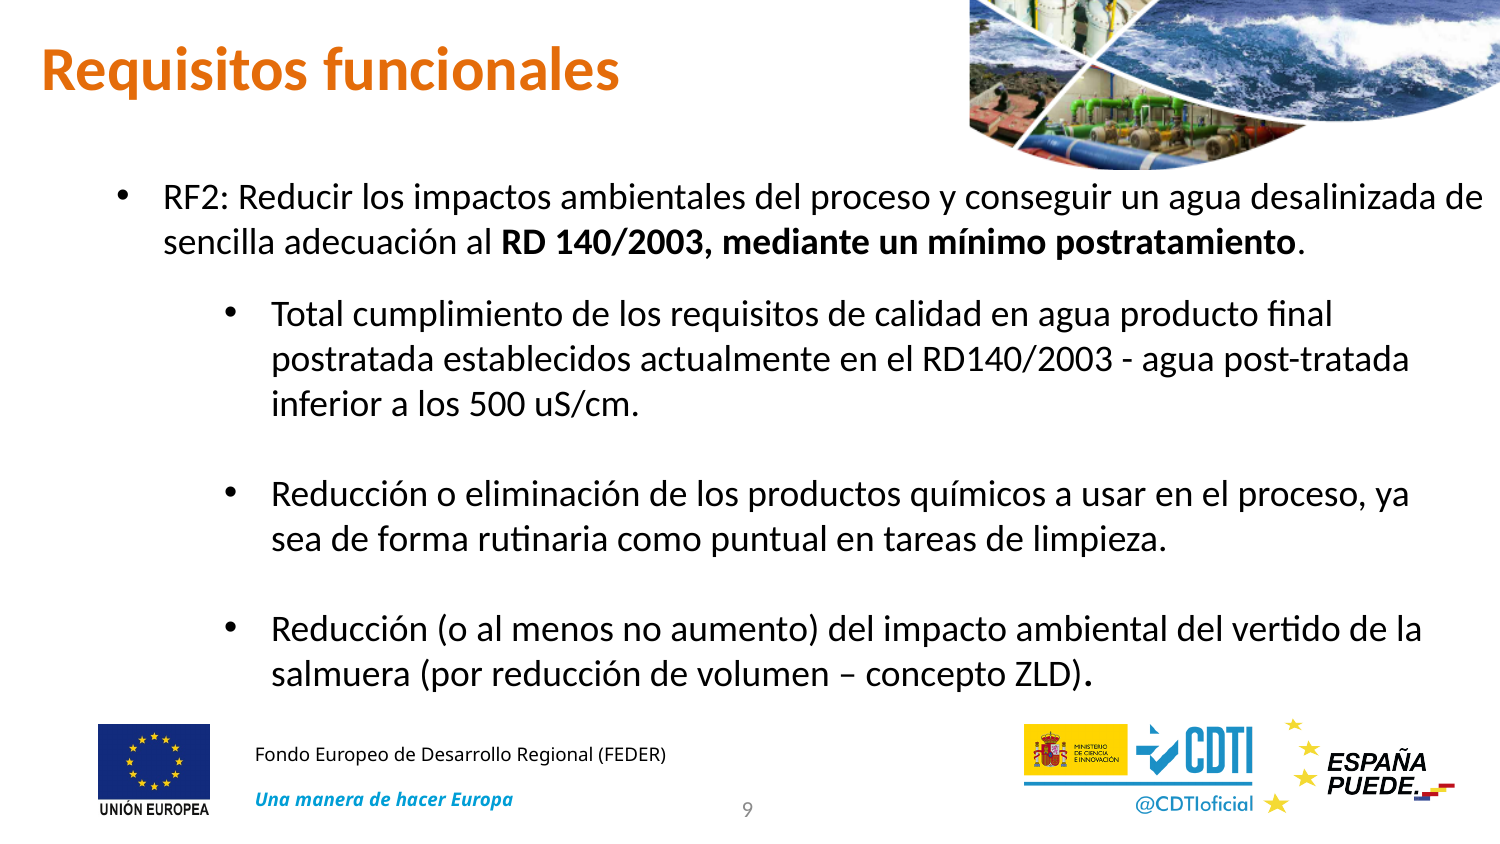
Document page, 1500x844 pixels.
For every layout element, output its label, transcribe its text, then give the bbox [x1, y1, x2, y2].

text_box RF2: Reducir los impactos ambientales del proceso y conseguir un agua desalinizada de sencilla adecuación al RD 140/2003, mediante un mínimo postratamiento. [26, 164, 1500, 270]
picture [969, 0, 1500, 170]
title Requisitos funcionales [26, 20, 964, 107]
text_box Total cumplimiento de los requisitos de calidad en agua producto final postratada establecidos actualmente en el RD140/2003 - agua post-tratada inferior a los 500 uS/cm. Reducción o eliminación de los productos químicos a usar en el proceso, ya sea de forma rutinaria como puntual en tareas de limpieza. Reducción (o al menos no aumento) del impacto ambiental del vertido de la salmuera (por reducción de volumen – concepto ZLD). [209, 281, 1469, 837]
picture [98, 724, 209, 817]
